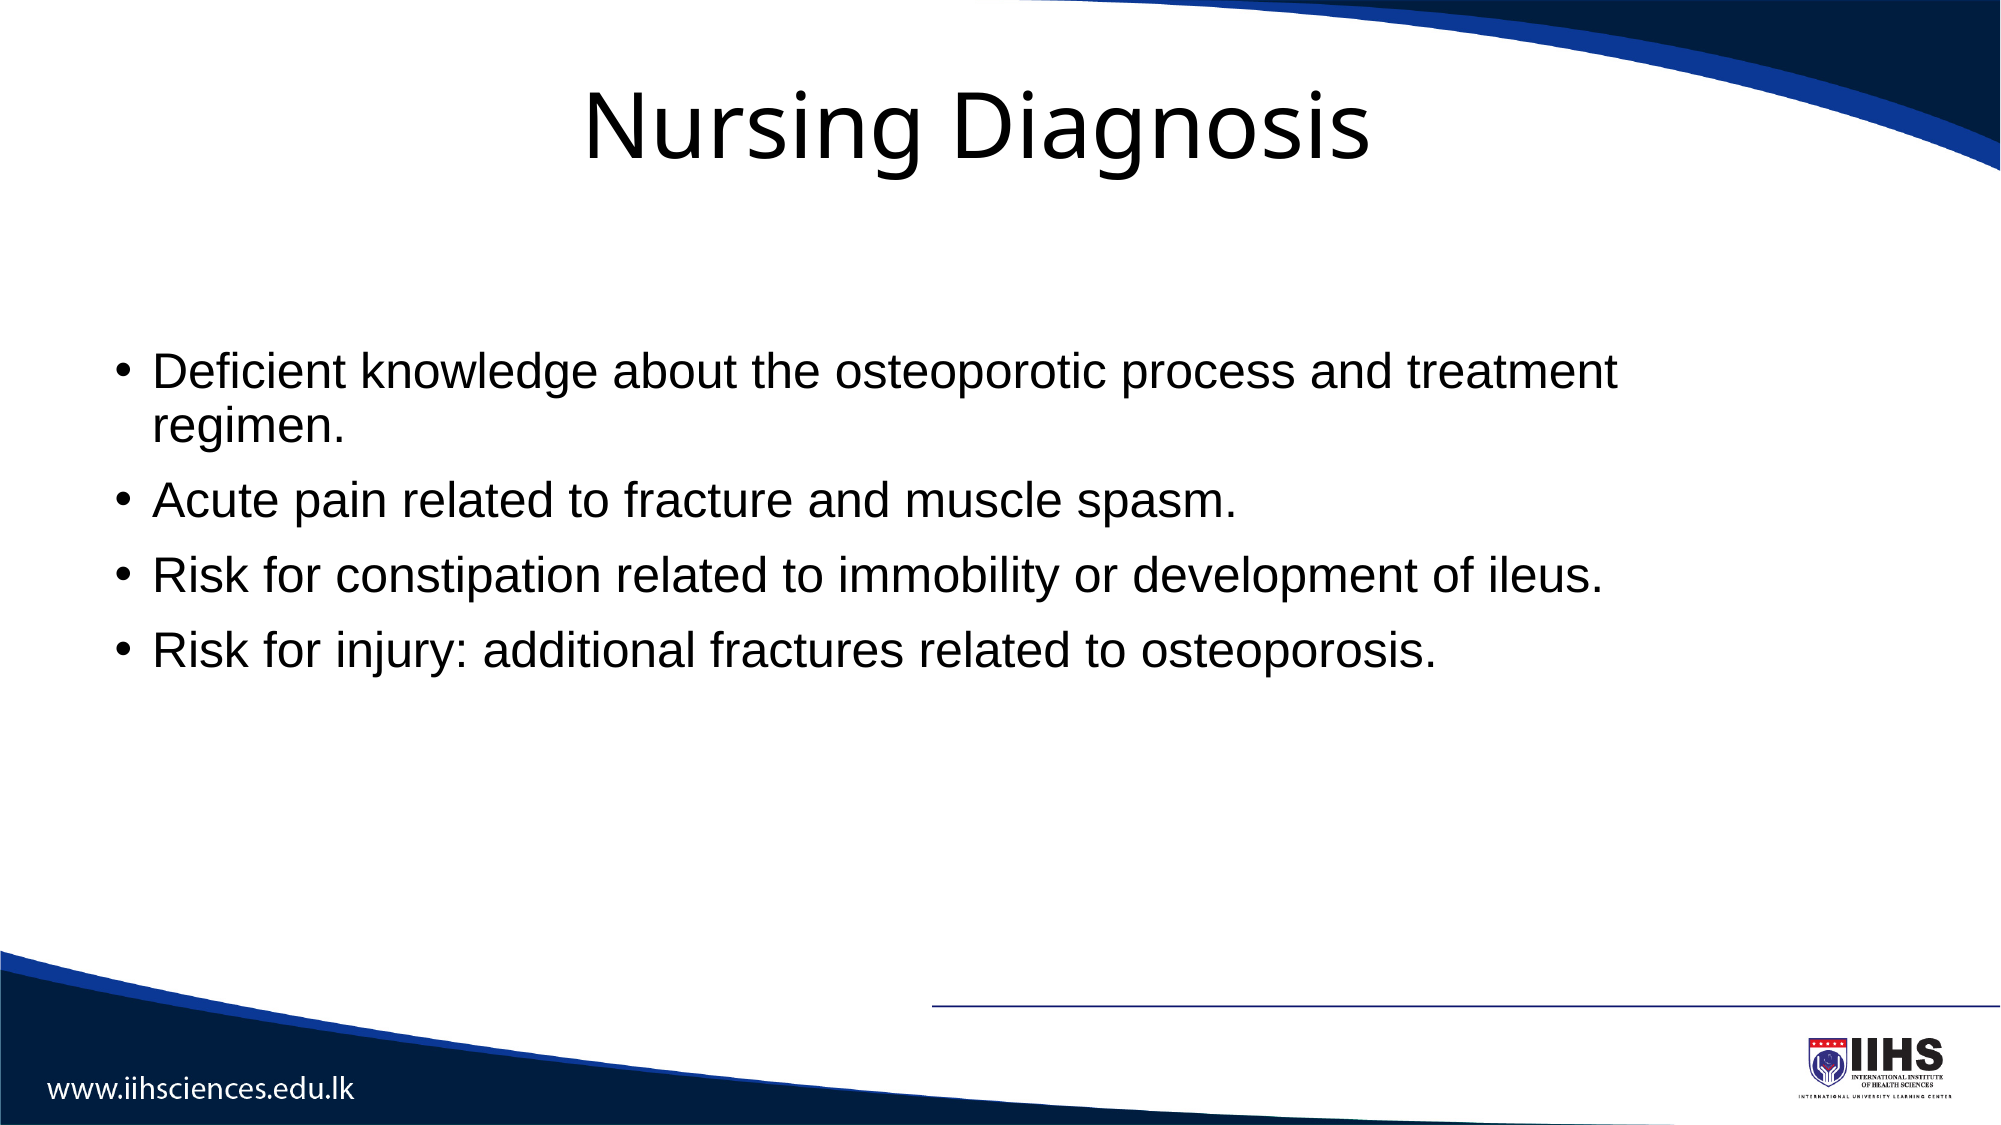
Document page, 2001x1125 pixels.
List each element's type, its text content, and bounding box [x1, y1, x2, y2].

list Deficient knowledge about the osteoporotic process and treatment regimen. Acute pain related to fracture and muscle spasm. Risk for constipation related to immobility or development of ileus. Risk for injury: additional fractures related to osteoporosis. [99, 338, 1773, 1052]
picture [0, 0, 2001, 1125]
title Nursing Diagnosis [182, 11, 1773, 246]
